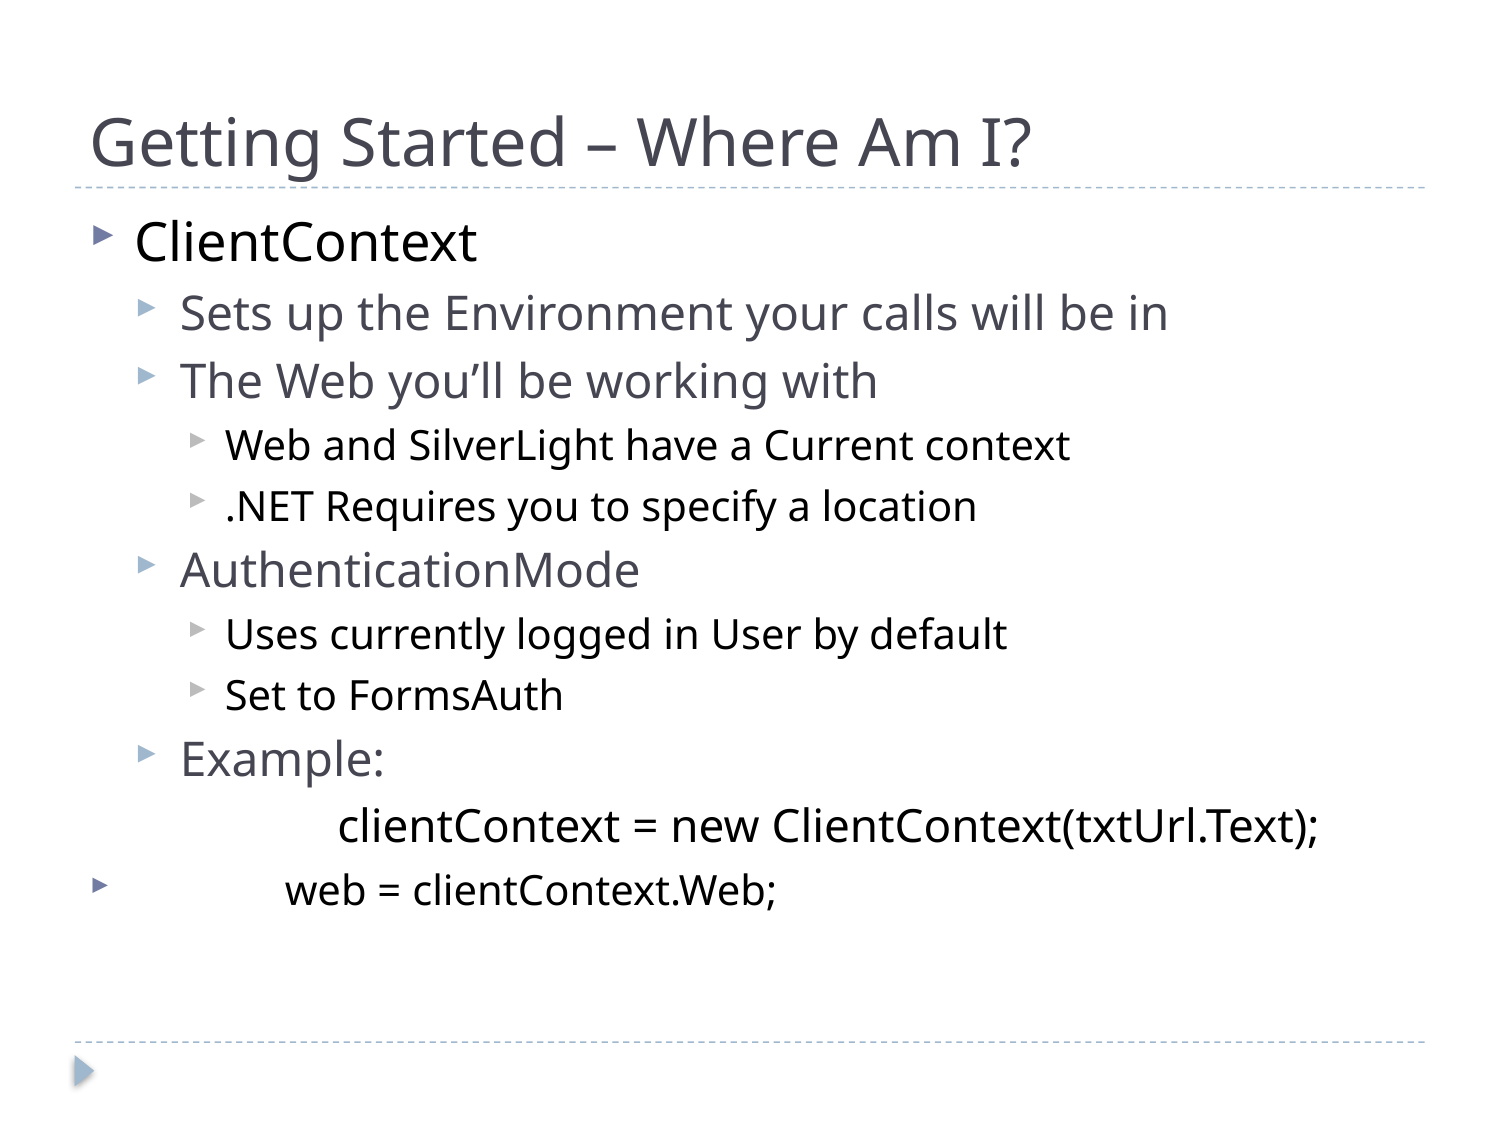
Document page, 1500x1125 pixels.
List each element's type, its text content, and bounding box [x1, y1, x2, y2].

list ClientContext Sets up the Environment your calls will be in The Web you’ll be working with Web and SilverLight have a Current context .NET Requires you to specify a location AuthenticationMode Uses currently logged in User by default Set to FormsAuth Example: clientContext = new ClientContext(txtUrl.Text); web = clientContext.Web; [75, 200, 1425, 1010]
title Getting Started – Where Am I? [75, 24, 1425, 188]
